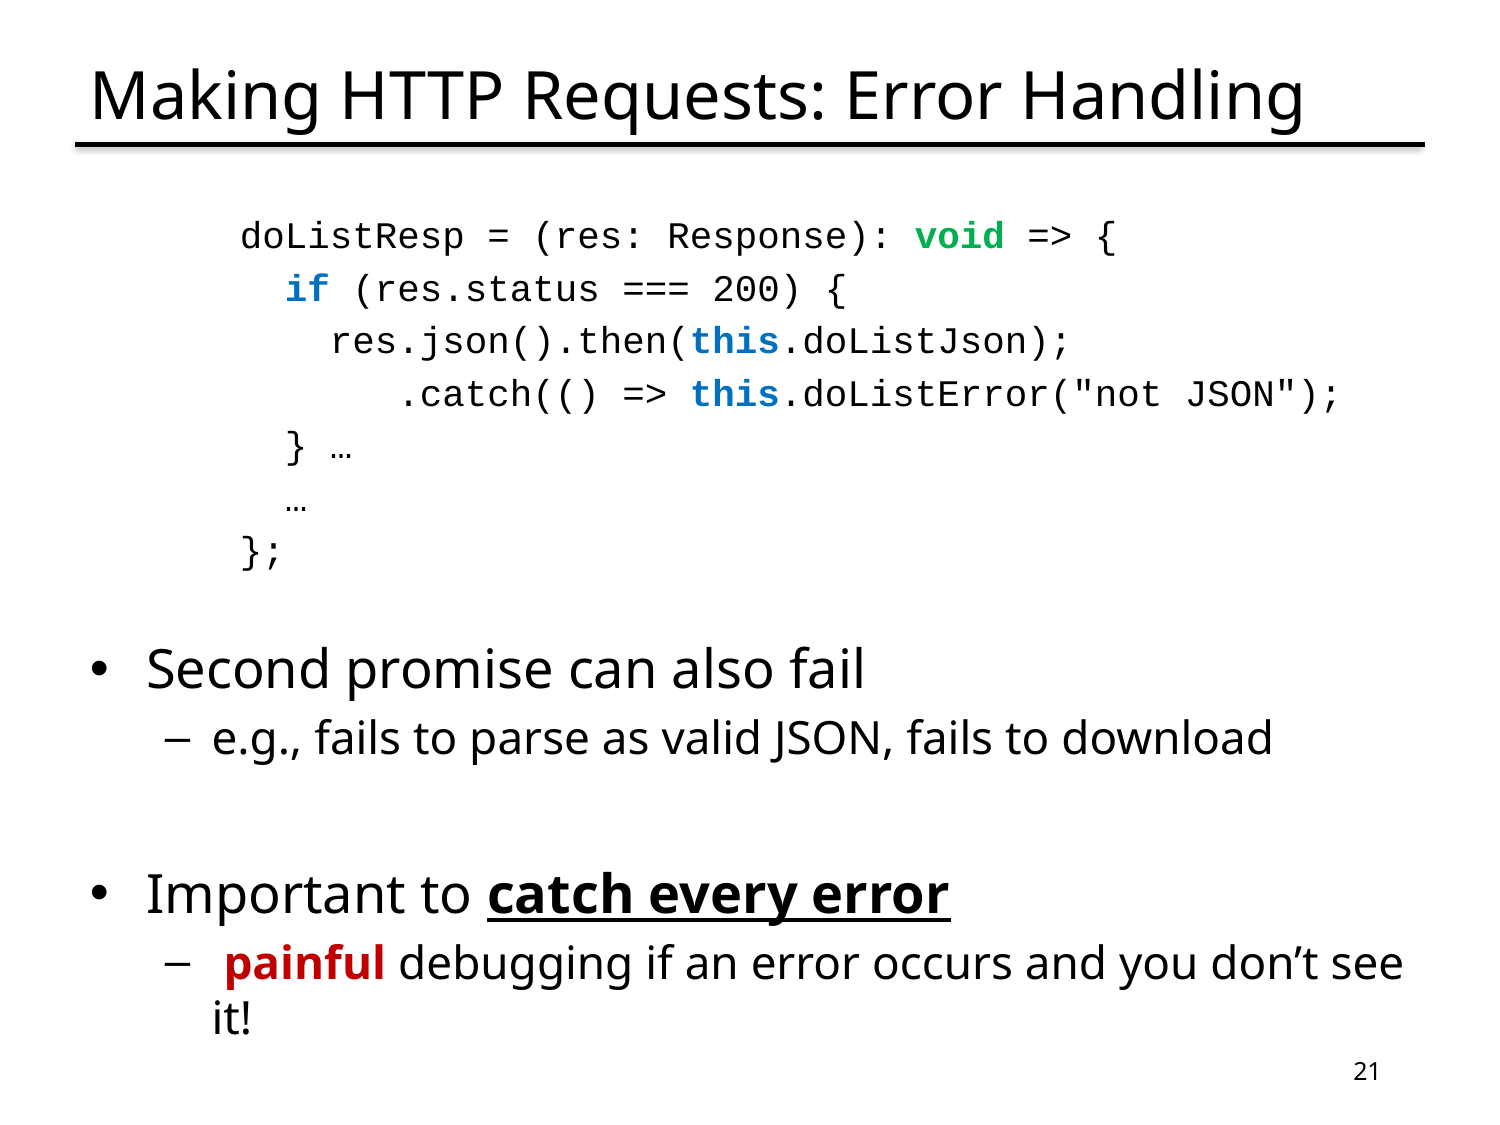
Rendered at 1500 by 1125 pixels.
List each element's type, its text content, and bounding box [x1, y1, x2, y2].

title Making HTTP Requests: Error Handling [75, 45, 1425, 145]
list doListResp = (res: Response): void => { if (res.status === 200) { res.json().then(this.doListJson); .catch(() => this.doListError("not JSON"); } … … }; Second promise can also fail e.g., fails to parse as valid JSON, fails to download Important to catch every error painful debugging if an error occurs and you don’t see it! [75, 204, 1470, 1048]
slide_number 21 [1059, 1042, 1397, 1103]
